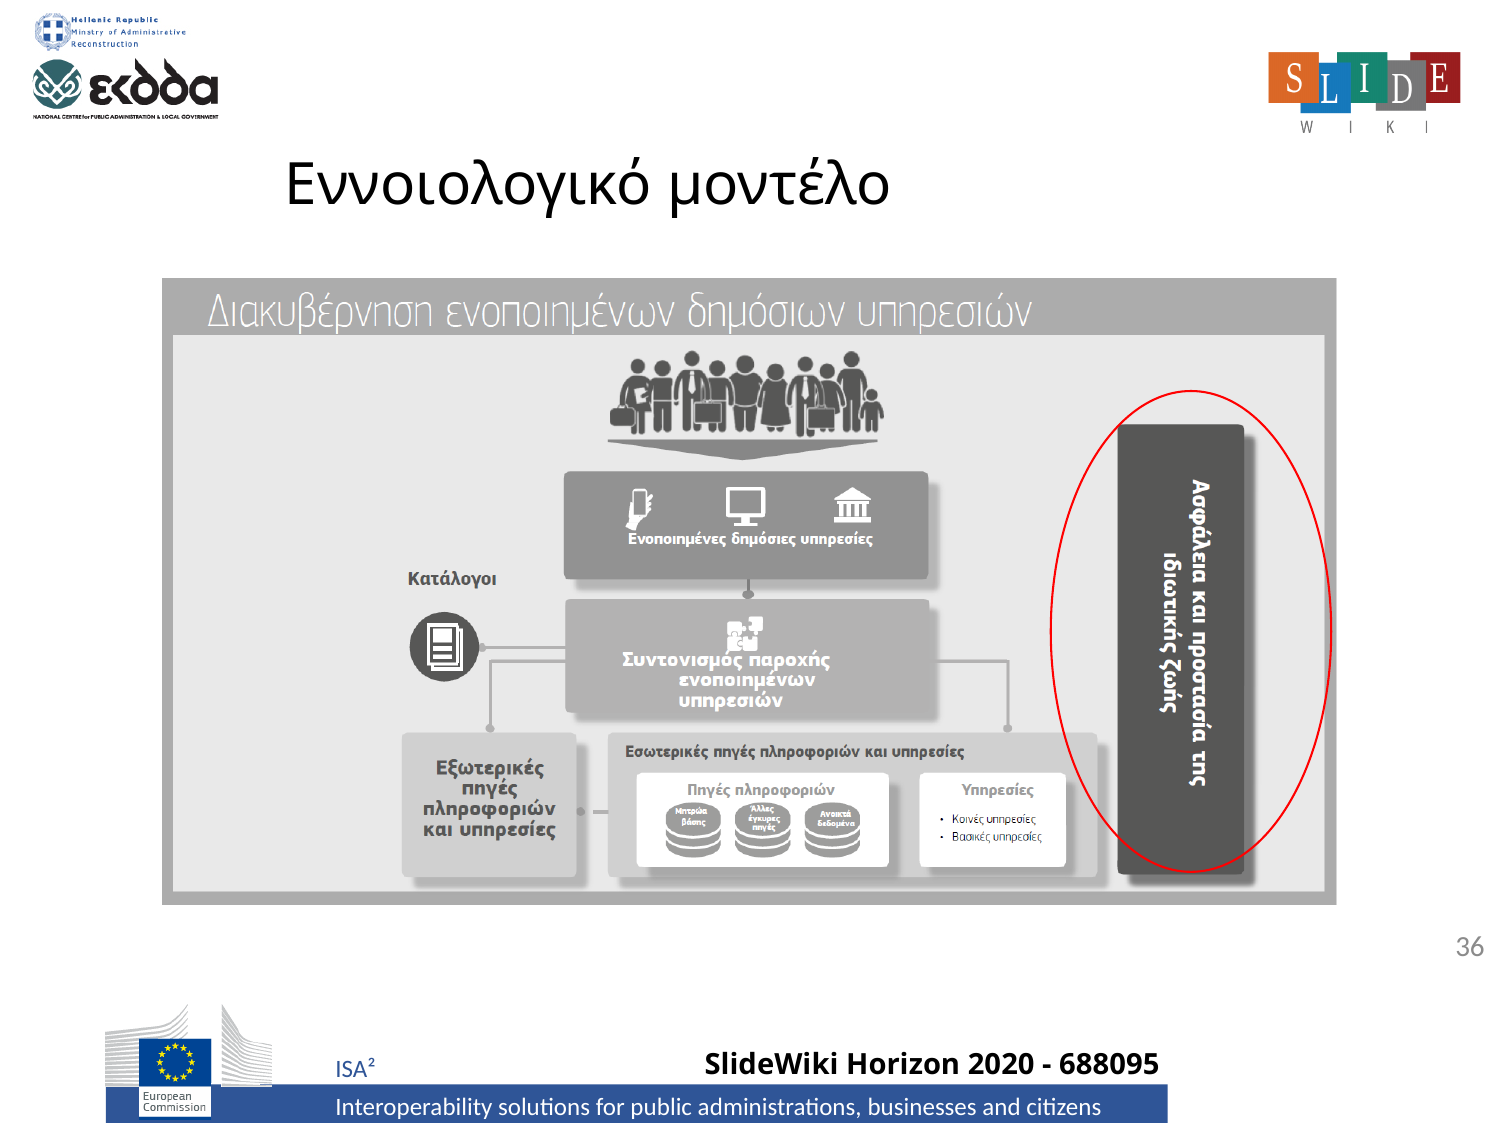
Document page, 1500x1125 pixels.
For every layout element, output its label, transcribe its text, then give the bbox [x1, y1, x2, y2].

picture [105, 1004, 272, 1120]
picture [24, 10, 243, 127]
picture [158, 273, 1342, 909]
title Εννοιολογικό μοντέλο [269, 103, 1260, 267]
slide_number 36 [1162, 922, 1500, 968]
picture [1252, 34, 1474, 154]
